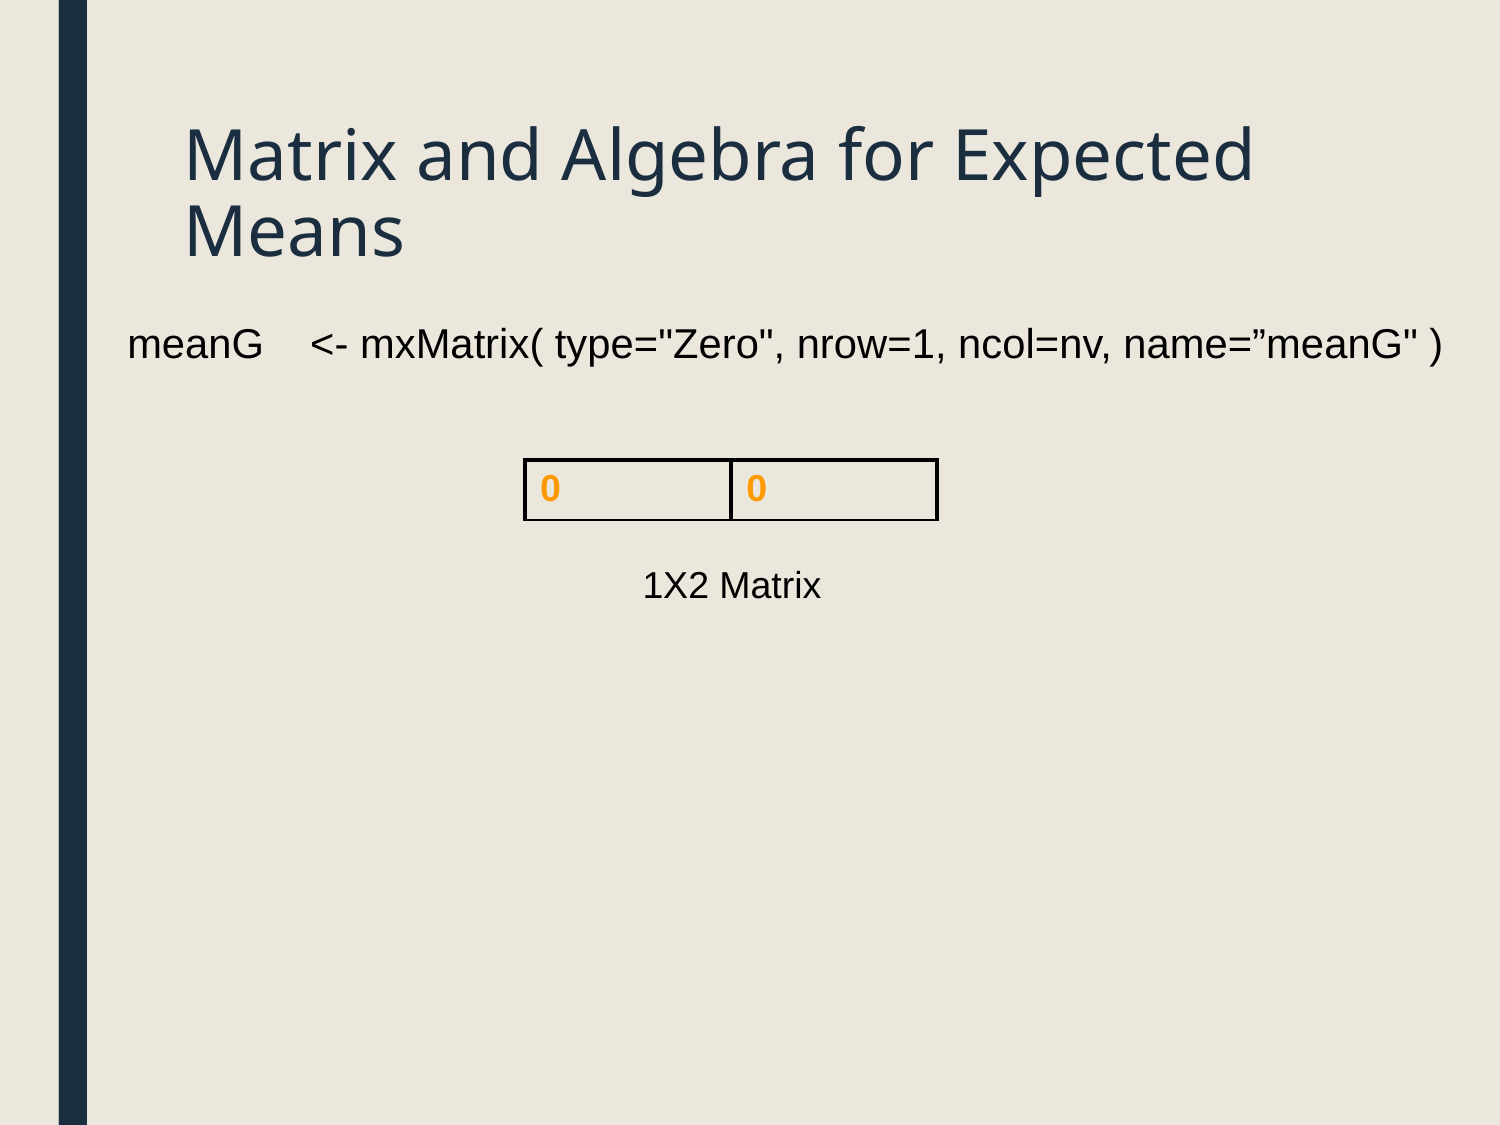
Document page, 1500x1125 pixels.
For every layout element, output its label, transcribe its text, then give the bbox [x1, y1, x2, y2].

text_box meanG <- mxMatrix( type="Zero", nrow=1, ncol=nv, name=”meanG" ) [112, 309, 1500, 575]
table_header 0 [527, 462, 729, 519]
title Matrix and Algebra for Expected Means [168, 112, 1351, 309]
text_box 1X2 Matrix [627, 553, 837, 614]
table_header 0 [733, 462, 935, 519]
